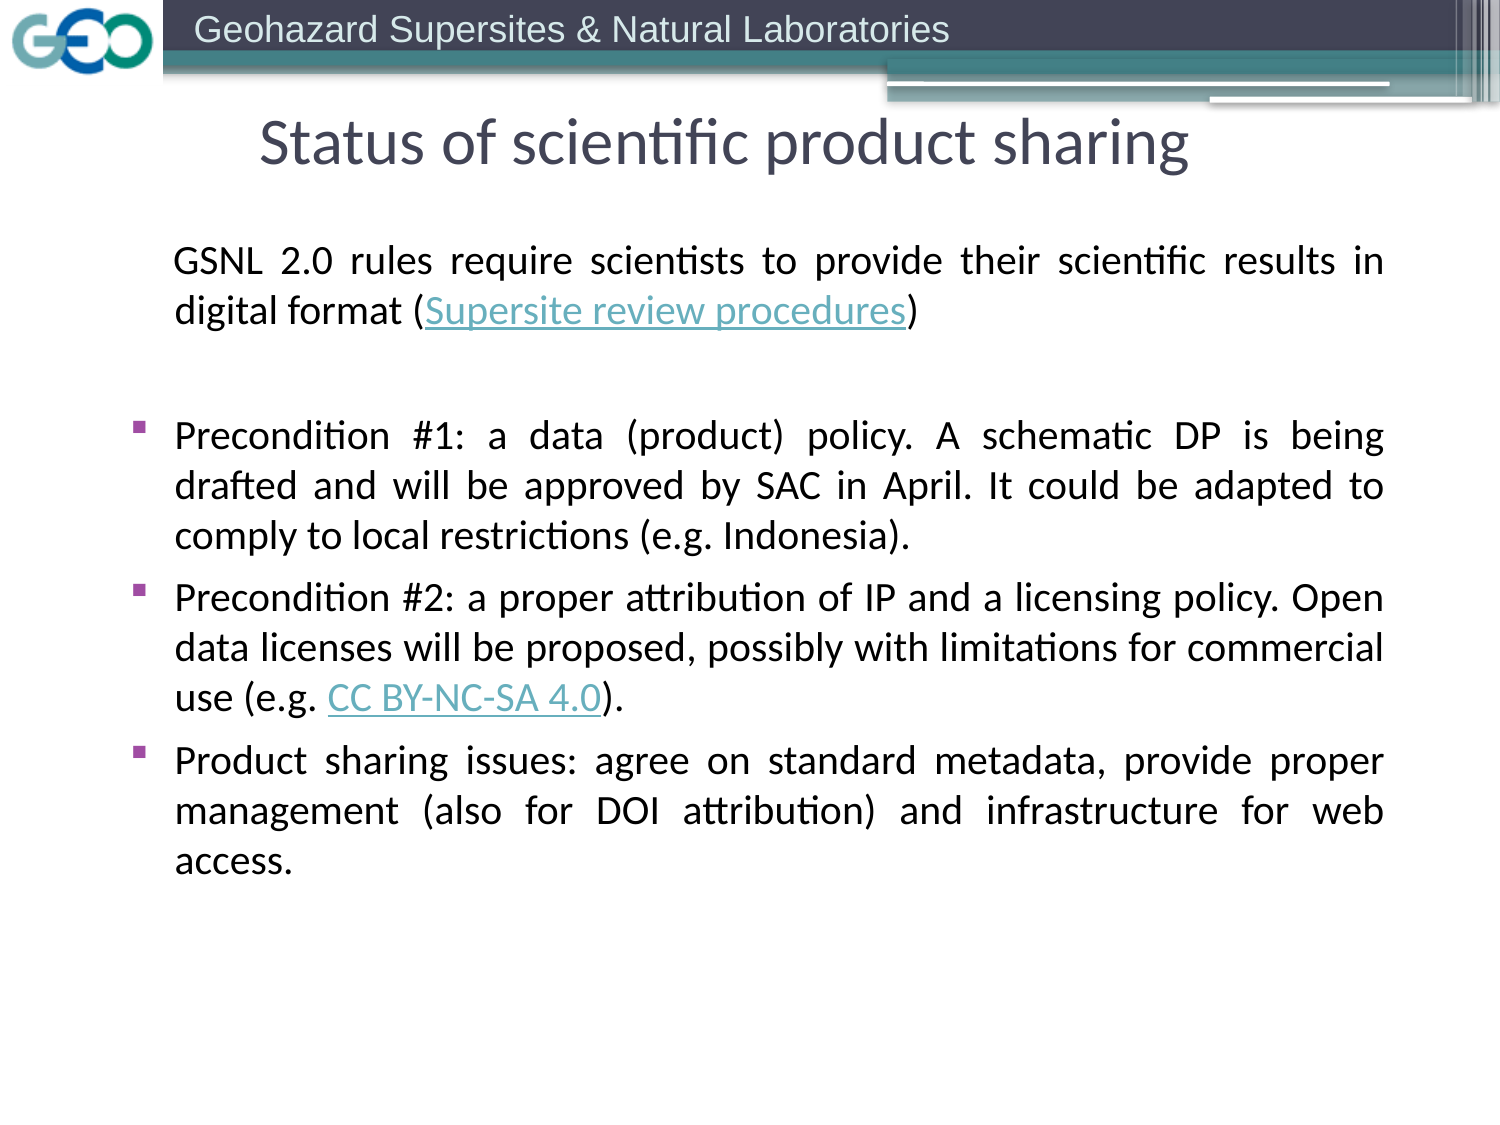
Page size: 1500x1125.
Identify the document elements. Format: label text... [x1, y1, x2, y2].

picture [0, 0, 163, 85]
text_box Status of scientific product sharing [87, 62, 1363, 213]
text_box GSNL 2.0 rules require scientists to provide their scientific results in digital format (Supersite review procedures) Precondition #1: a data (product) policy. A schematic DP is being drafted and will be approved by SAC in April. It could be adapted to comply to local restrictions (e.g. Indonesia). Precondition #2: a proper attribution of IP and a licensing policy. Open data licenses will be proposed, possibly with limitations for commercial use (e.g. CC BY-NC-SA 4.0). Product sharing issues: agree on standard metadata, provide proper management (also for DOI attribution) and infrastructure for web access. [99, 224, 1400, 875]
